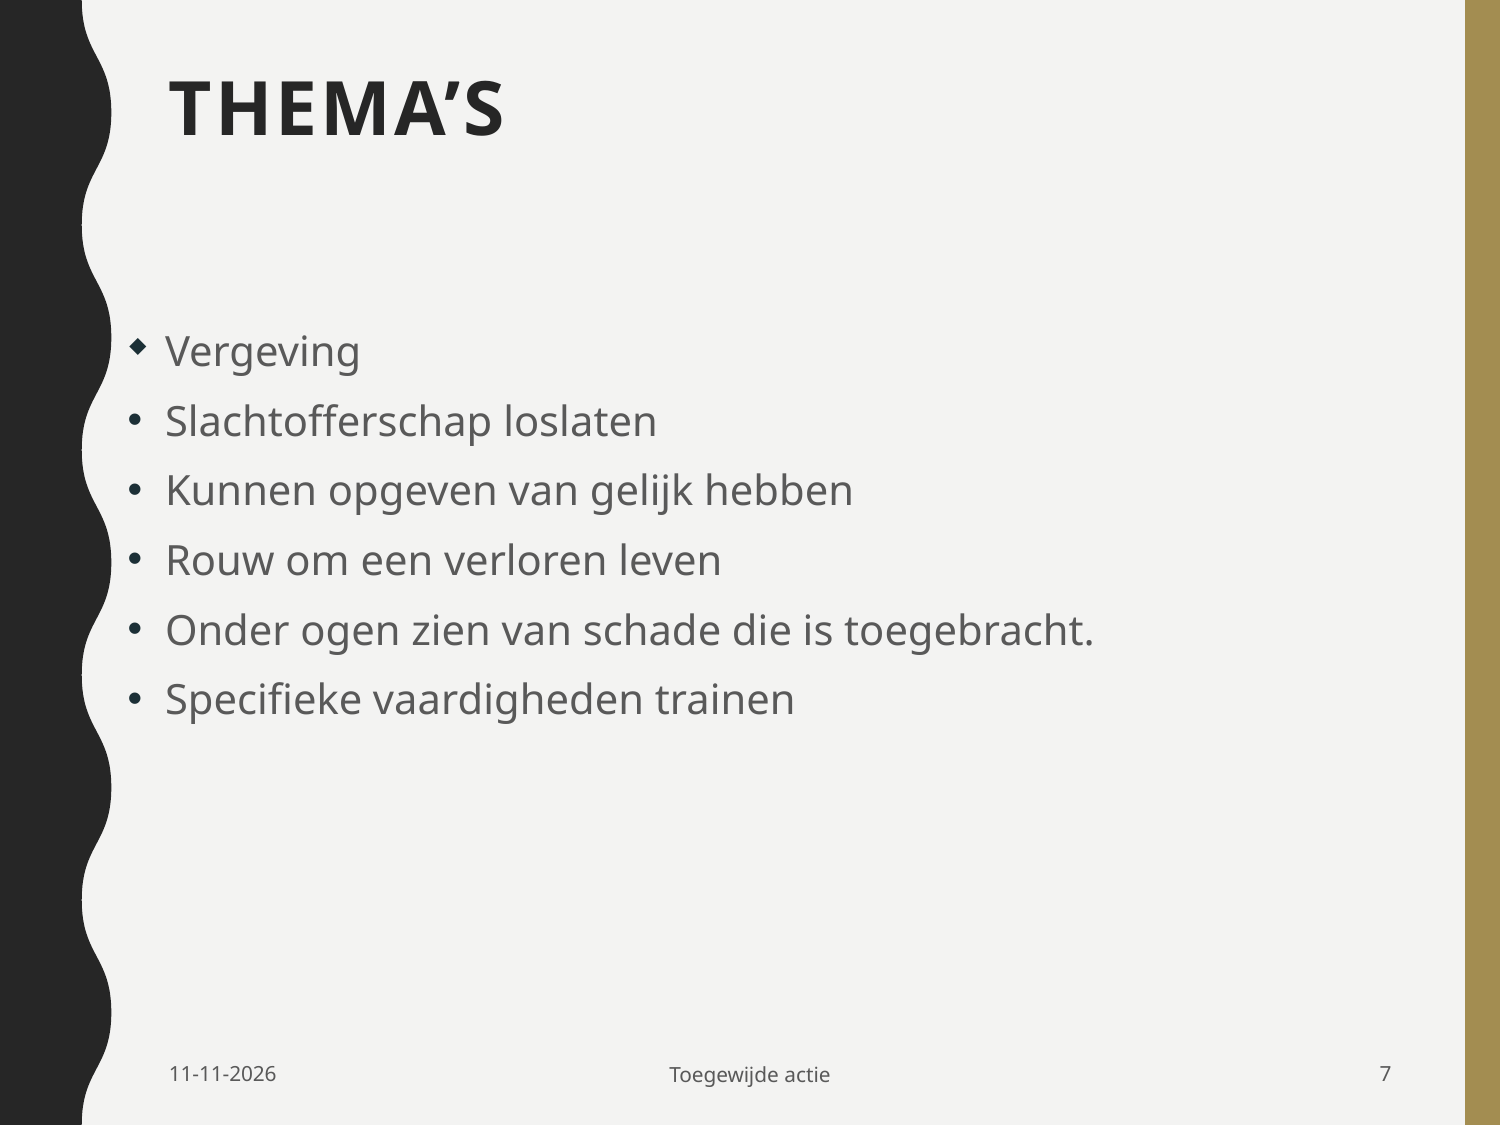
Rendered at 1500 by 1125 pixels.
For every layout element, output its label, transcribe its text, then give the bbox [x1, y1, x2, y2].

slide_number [154, 1045, 441, 1103]
footer Toegewijde actie [496, 1045, 1004, 1103]
slide_number 7 [1059, 1045, 1407, 1103]
title Thema’s [154, 62, 1407, 308]
list Vergeving Slachtofferschap loslaten Kunnen opgeven van gelijk hebben Rouw om een verloren leven Onder ogen zien van schade die is toegebracht. Specifieke vaardigheden trainen [112, 312, 1388, 988]
